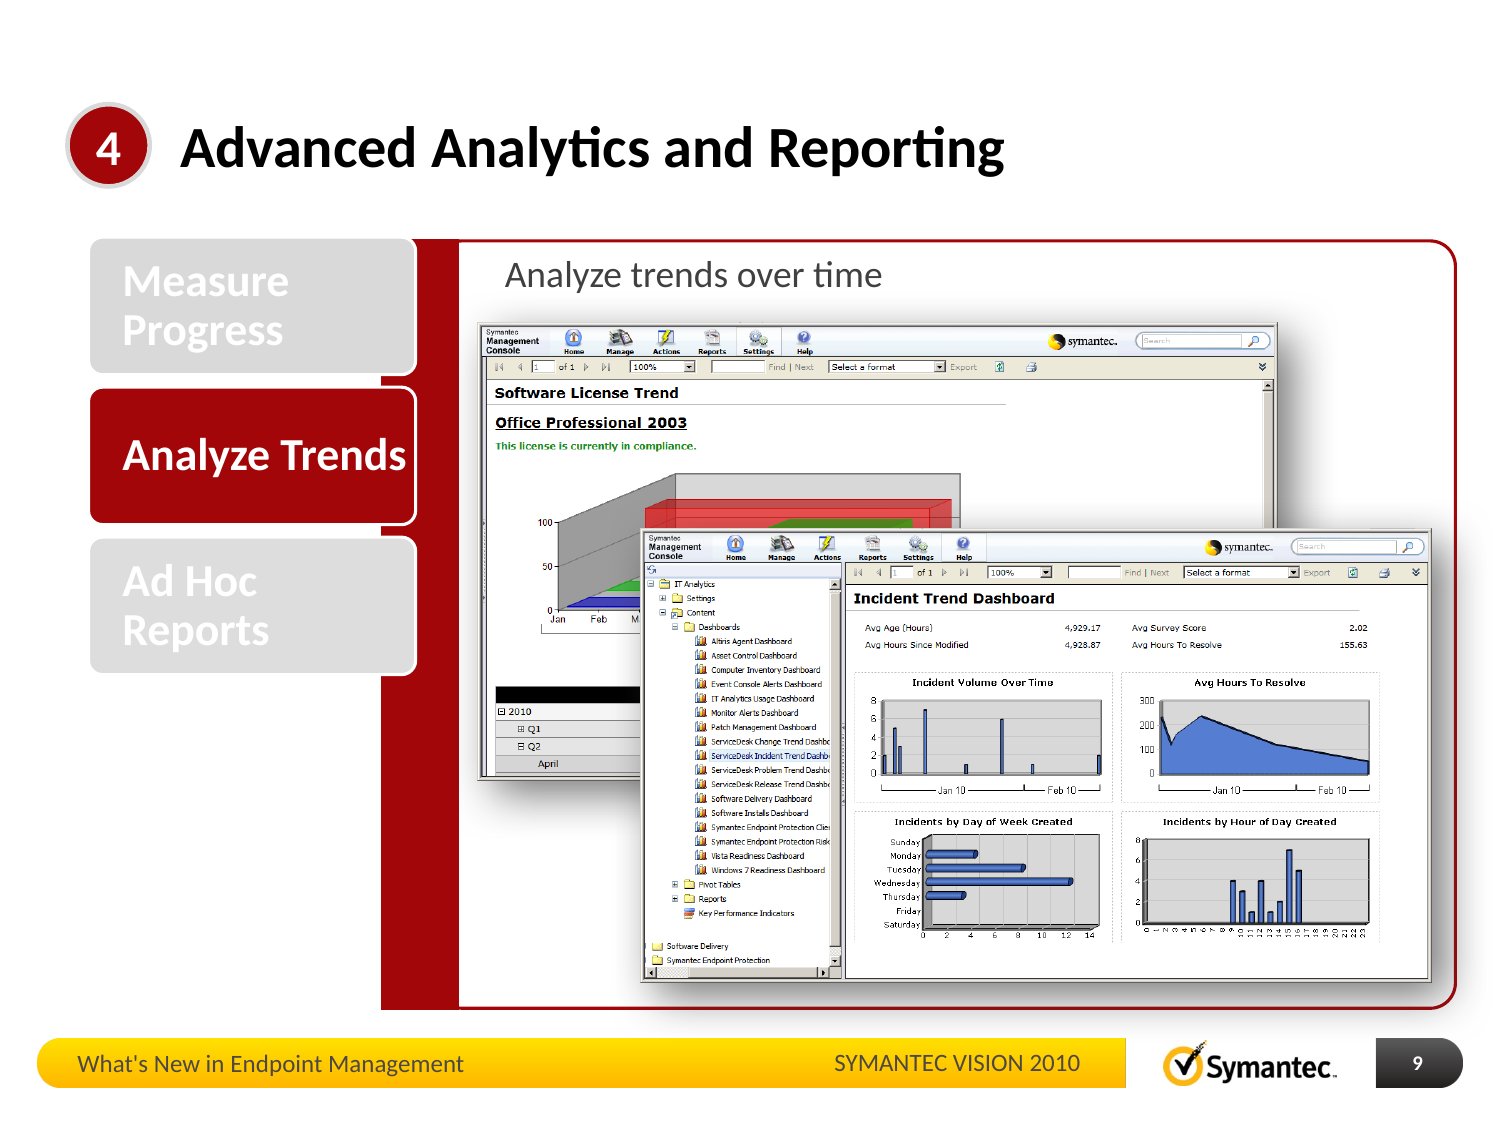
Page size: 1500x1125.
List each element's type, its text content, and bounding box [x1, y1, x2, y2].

text_box Analyze Trends [88, 387, 416, 525]
text_box Analyze trends over time [458, 240, 1456, 1009]
title Advanced Analytics and Reporting [62, 50, 1438, 188]
slide_number 9 [1402, 1049, 1428, 1075]
text_box 4 [67, 104, 150, 187]
footer What's New in Endpoint Management [62, 1042, 749, 1082]
text_box Measure Progress [88, 237, 416, 375]
text_box [382, 240, 458, 1009]
text_box Ad Hoc Reports [88, 537, 416, 675]
picture [37, 1038, 1463, 1088]
picture [477, 322, 1432, 983]
